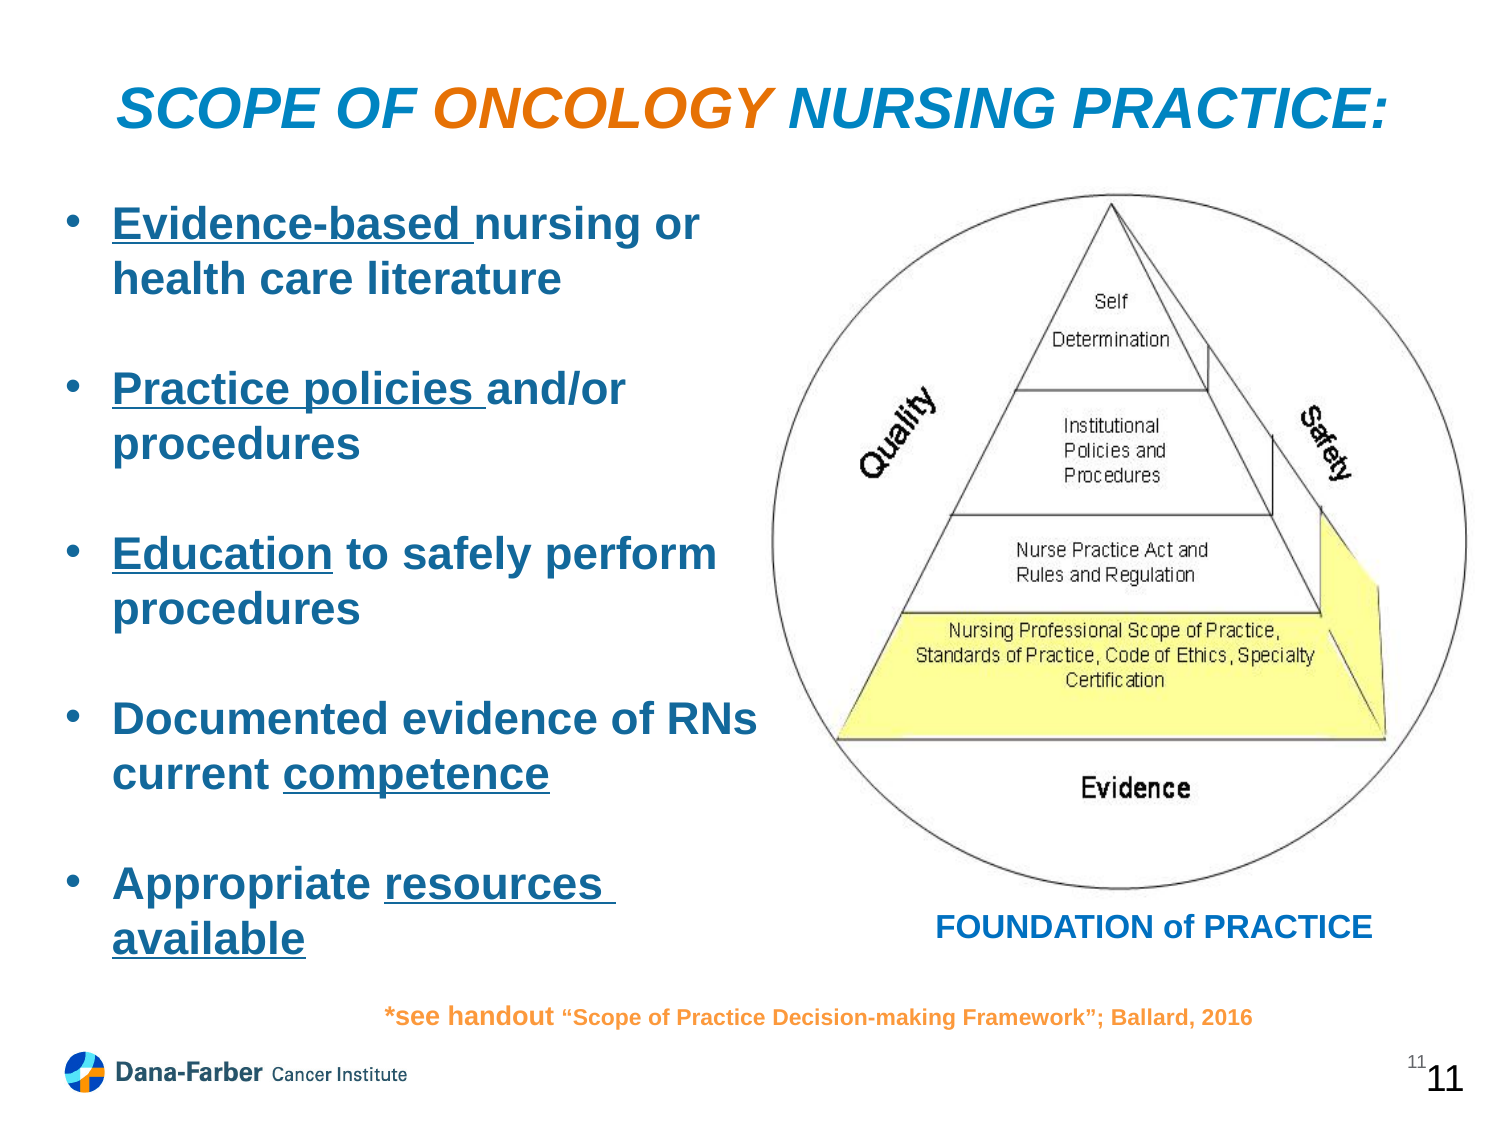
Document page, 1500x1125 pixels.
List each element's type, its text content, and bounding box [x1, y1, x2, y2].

title SCOPE OF ONCOLOGY NURSING PRACTICE: [54, 40, 1452, 166]
text_box FOUNDATION of PRACTICE [920, 902, 1452, 961]
picture [765, 185, 1480, 902]
text_box *see handout “Scope of Practice Decision-making Framework”; Ballard, 2016 [369, 991, 1303, 1039]
text_box Evidence-based nursing or health care literature Practice policies and/or procedures Education to safely perform procedures Documented evidence of RNs current competence Appropriate resources available [50, 186, 836, 1125]
slide_number 11 [1389, 1019, 1480, 1106]
